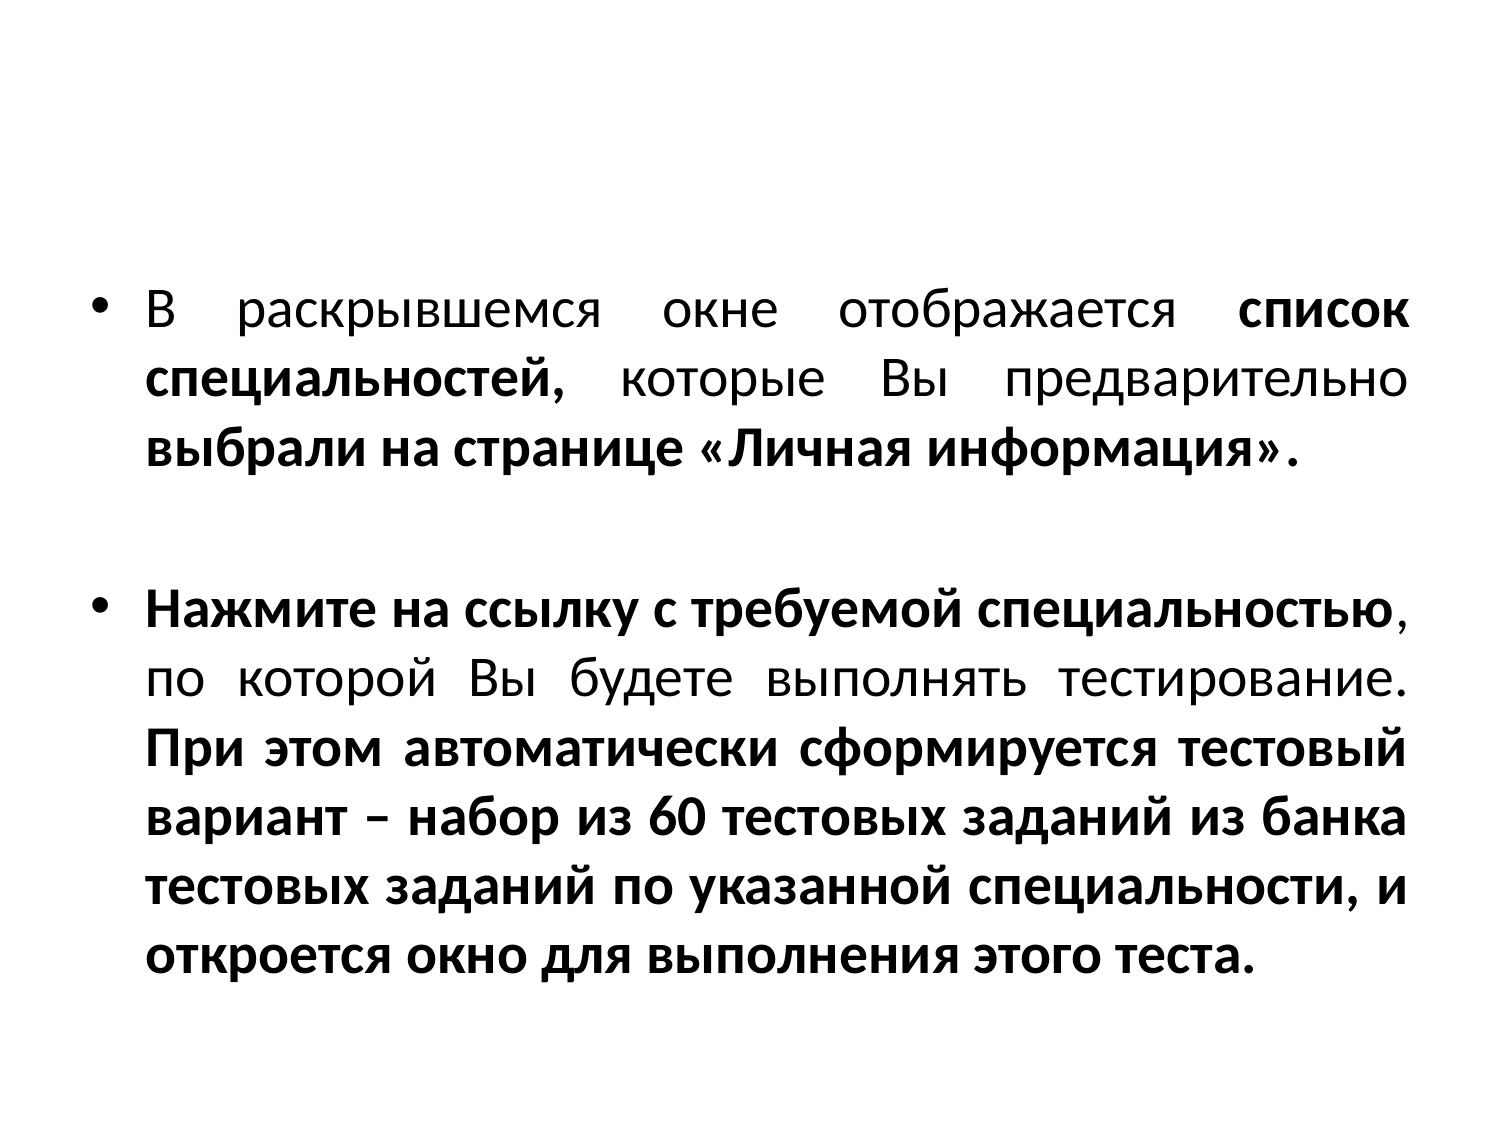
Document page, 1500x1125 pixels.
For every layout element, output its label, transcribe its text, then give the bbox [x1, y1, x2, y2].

list В раскрывшемся окне отображается список специальностей, которые Вы предварительно выбрали на странице «Личная информация». Нажмите на ссылку с требуемой специальностью, по которой Вы будете выполнять тестирование. При этом автоматически сформируется тестовый вариант – набор из 60 тестовых заданий из банка тестовых заданий по указанной специальности, и откроется окно для выполнения этого теста. [75, 262, 1425, 1005]
